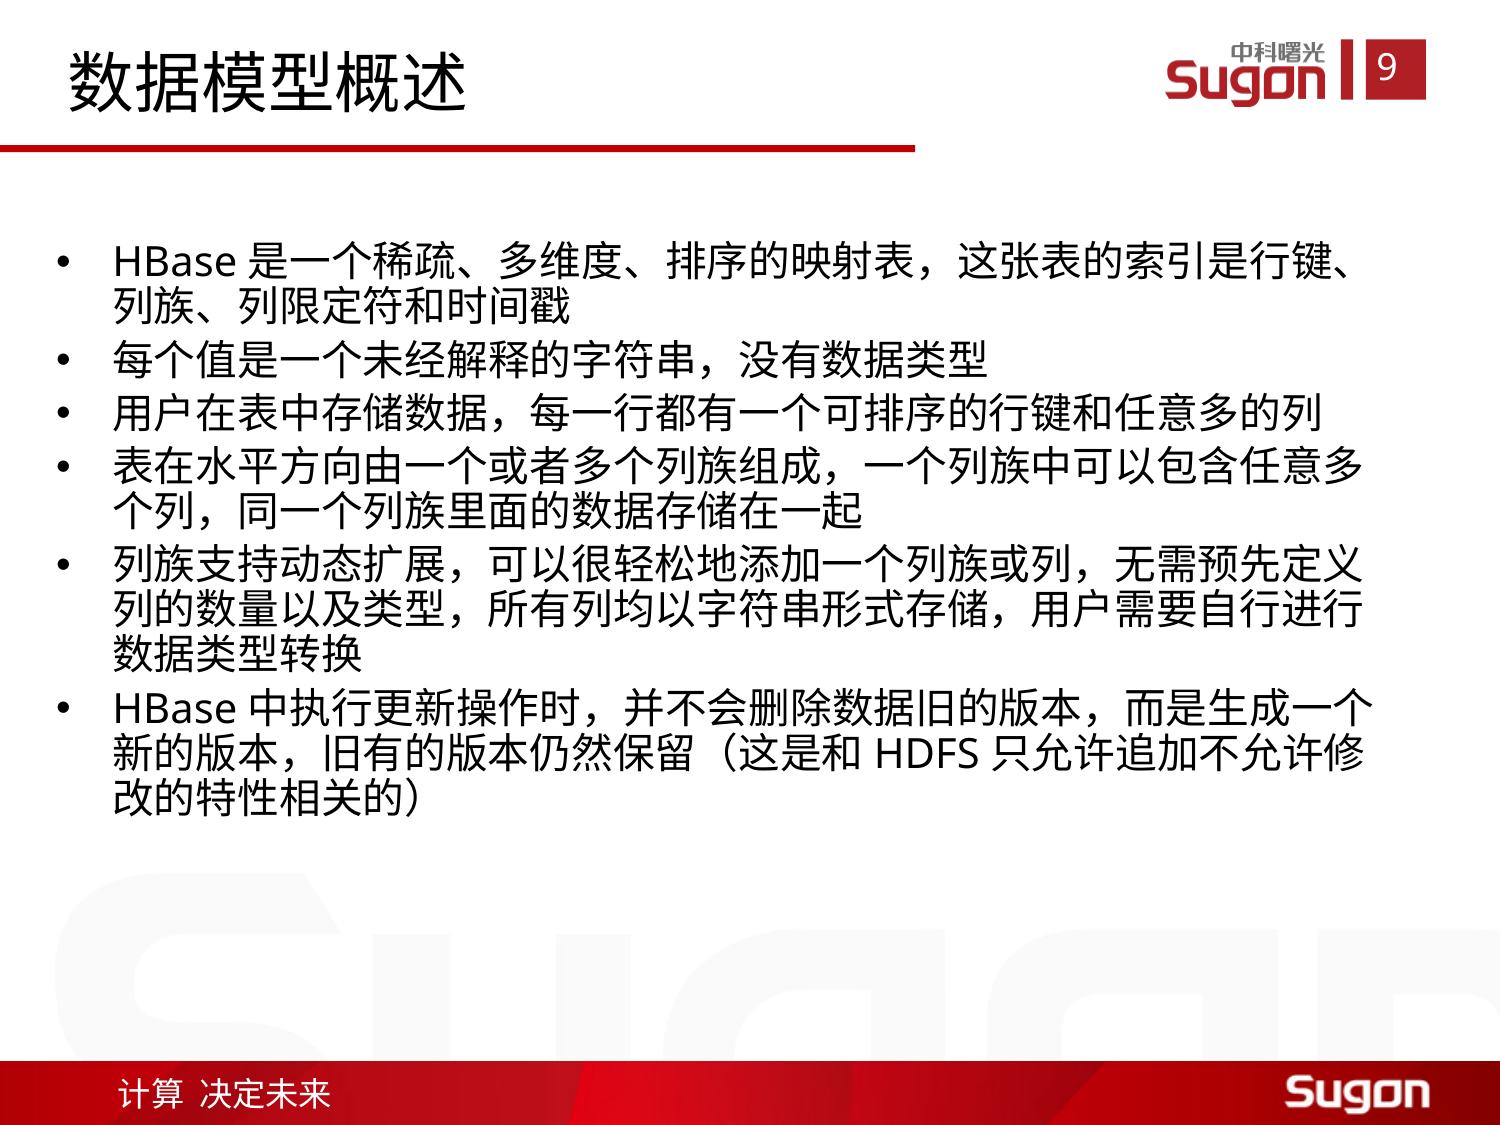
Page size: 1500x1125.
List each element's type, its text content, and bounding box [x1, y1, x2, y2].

picture [0, 0, 1500, 1125]
text_box HBase是一个稀疏、多维度、排序的映射表，这张表的索引是行键、列族、列限定符和时间戳 每个值是一个未经解释的字符串，没有数据类型 用户在表中存储数据，每一行都有一个可排序的行键和任意多的列 表在水平方向由一个或者多个列族组成，一个列族中可以包含任意多个列，同一个列族里面的数据存储在一起 列族支持动态扩展，可以很轻松地添加一个列族或列，无需预先定义列的数量以及类型，所有列均以字符串形式存储，用户需要自行进行数据类型转换 HBase中执行更新操作时，并不会删除数据旧的版本，而是生成一个新的版本，旧有的版本仍然保留（这是和HDFS只允许追加不允许修改的特性相关的） [41, 233, 1392, 976]
list 数据模型概述 [53, 33, 1117, 136]
